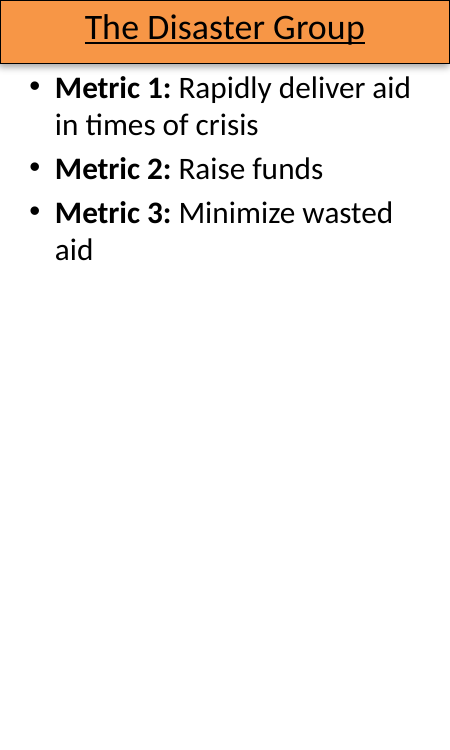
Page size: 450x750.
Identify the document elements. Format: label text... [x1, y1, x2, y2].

list Metric 1: Rapidly deliver aid in times of crisis Metric 2: Raise funds Metric 3: Minimize wasted aid [22, 63, 428, 731]
text_box [0, 0, 450, 64]
title The Disaster Group [22, 0, 428, 51]
